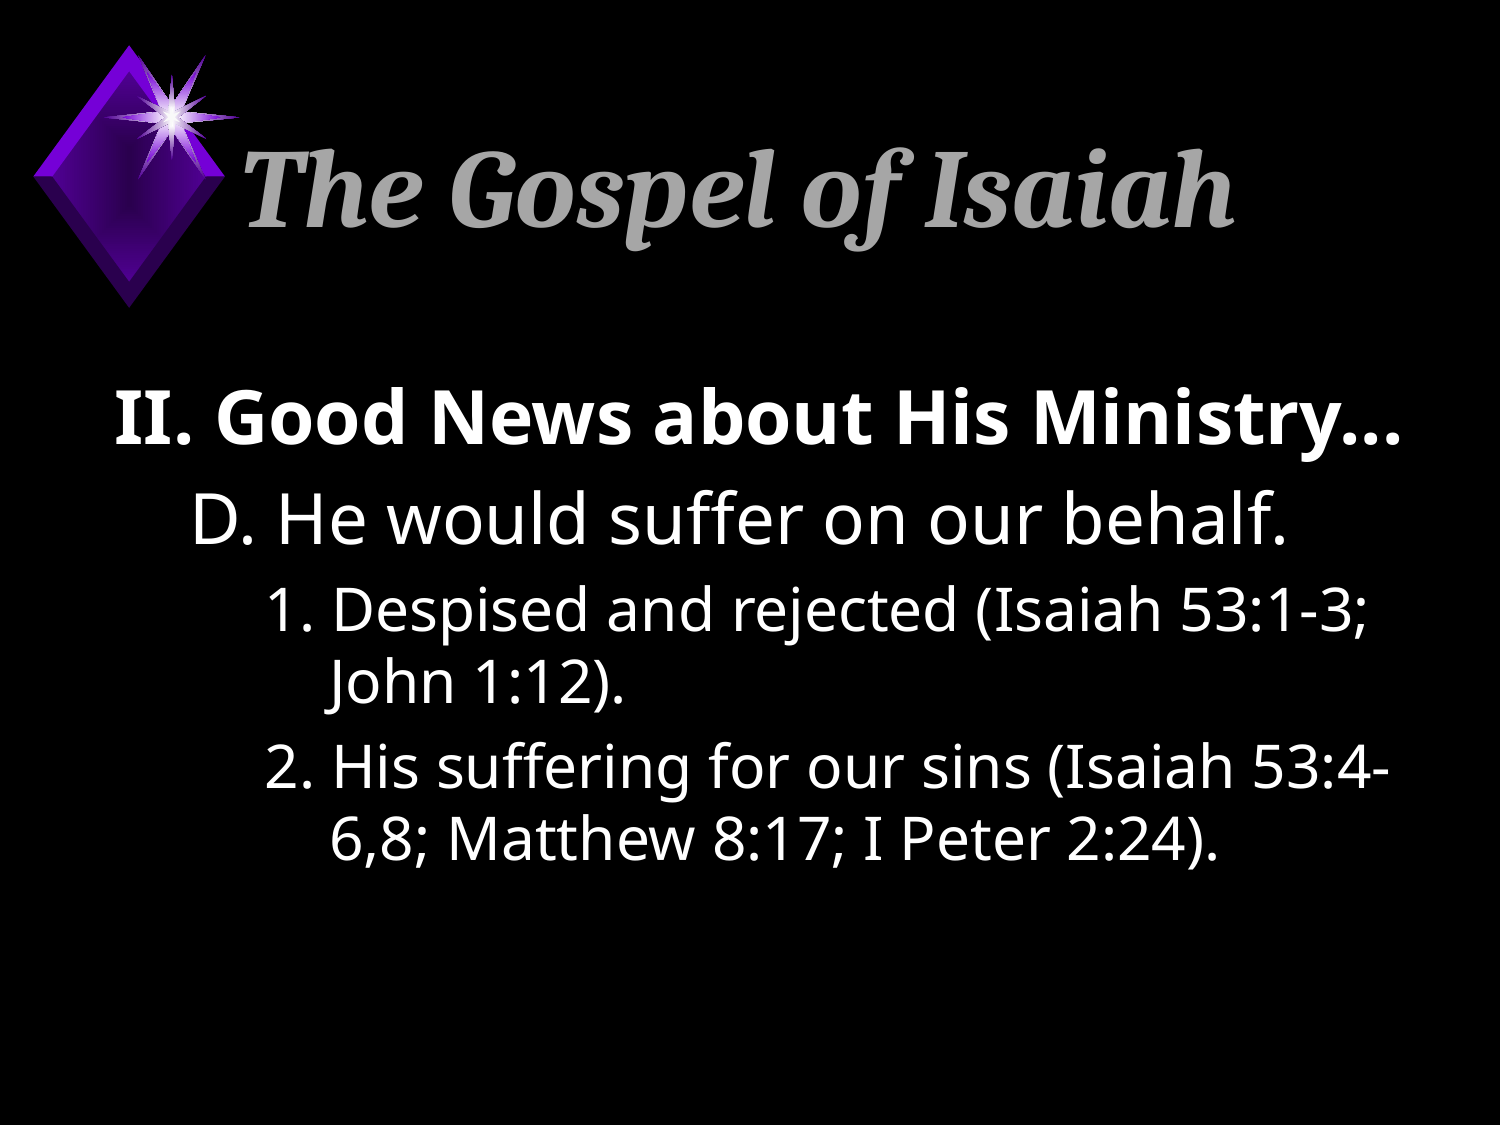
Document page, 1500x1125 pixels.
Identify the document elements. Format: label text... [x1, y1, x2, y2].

list II. Good News about His Ministry... D. He would suffer on our behalf. 1. Despised and rejected (Isaiah 53:1-3; John 1:12). 2. His suffering for our sins (Isaiah 53:4-6,8; Matthew 8:17; I Peter 2:24). [99, 362, 1426, 1038]
title The Gospel of Isaiah [224, 77, 1388, 288]
